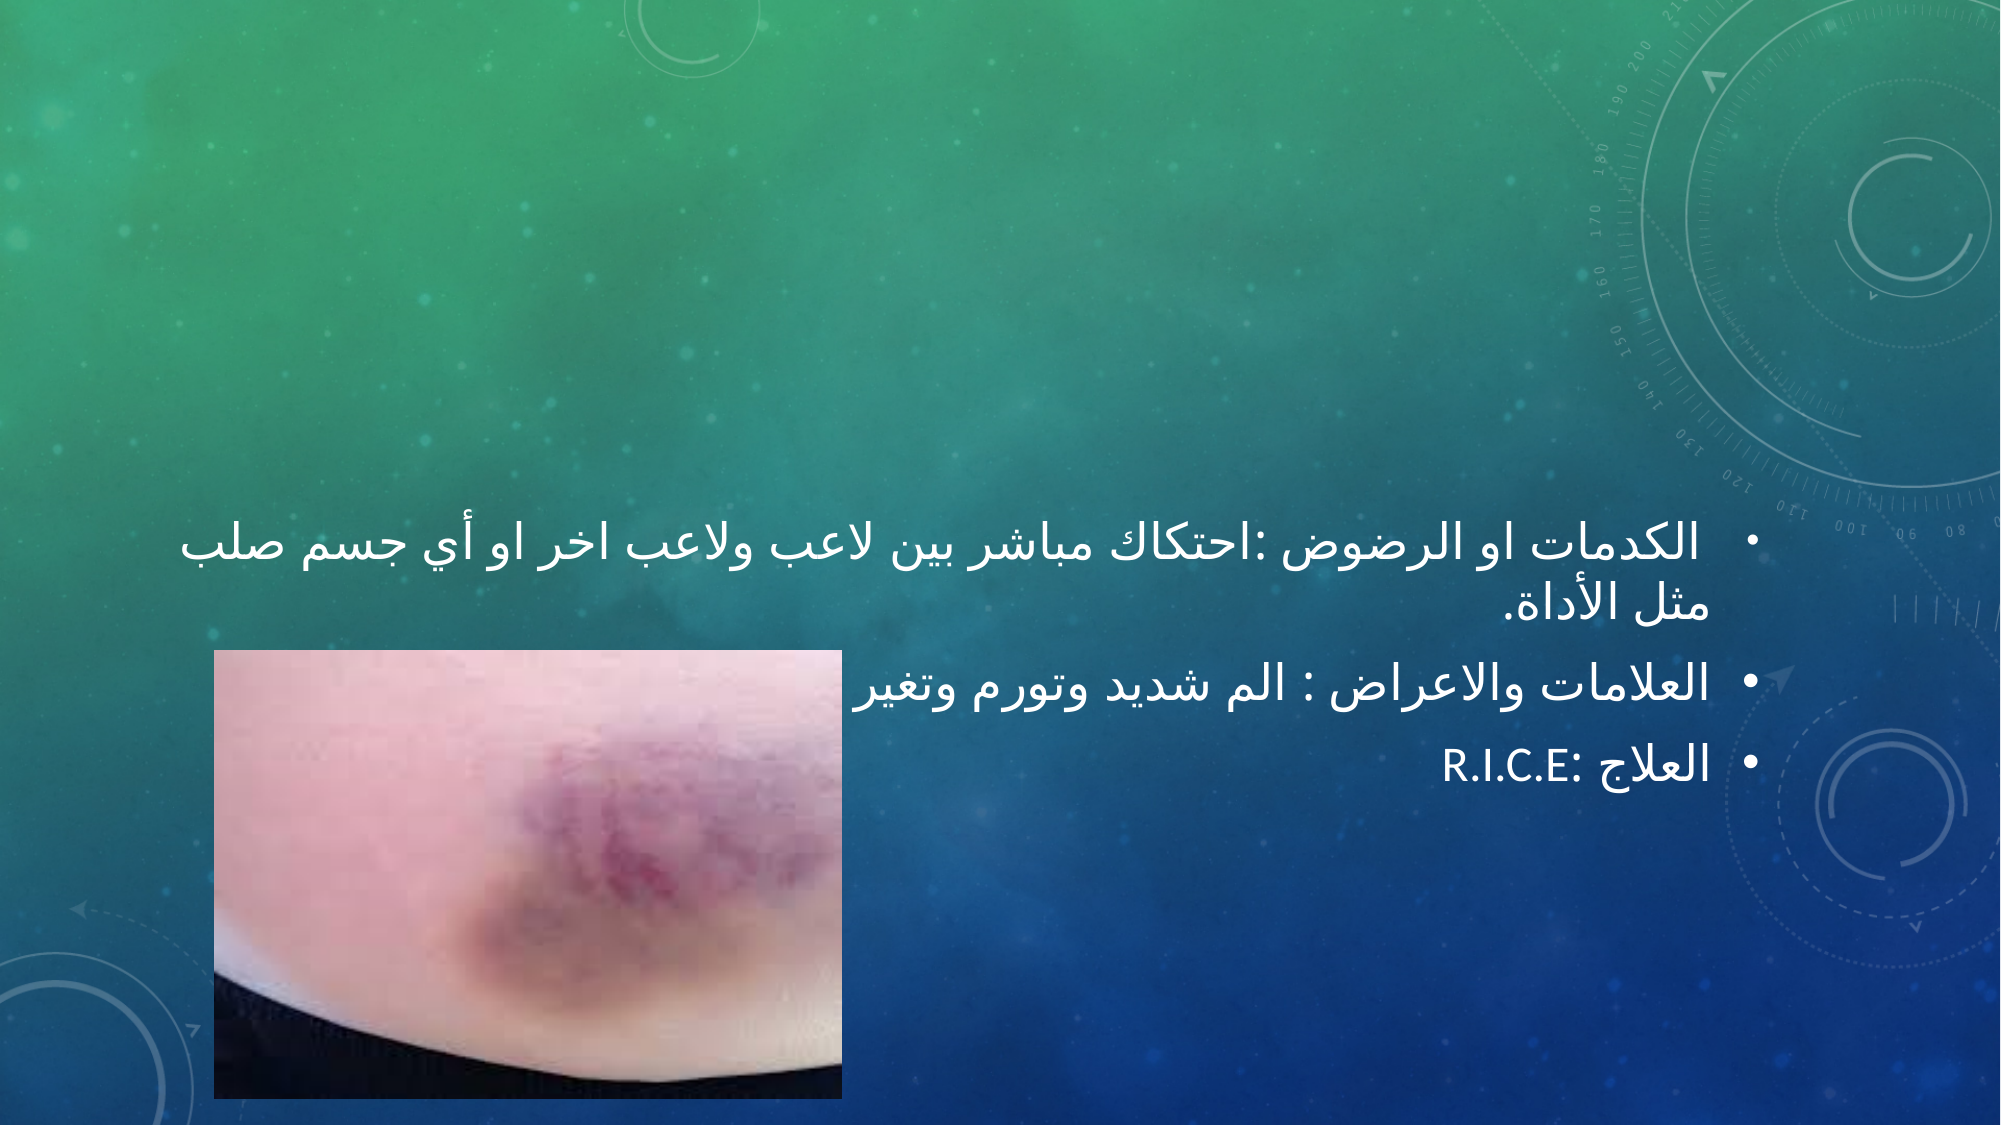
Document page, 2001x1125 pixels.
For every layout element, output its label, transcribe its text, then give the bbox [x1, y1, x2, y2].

list الكدمات او الرضوض :احتكاك مباشر بين لاعب ولاعب اخر او أي جسم صلب مثل الأداة. العلامات والاعراض : الم شديد وتورم وتغير لون الجلد العلاج :R.I.C.E [112, 351, 1775, 950]
picture [0, 0, 2001, 1125]
